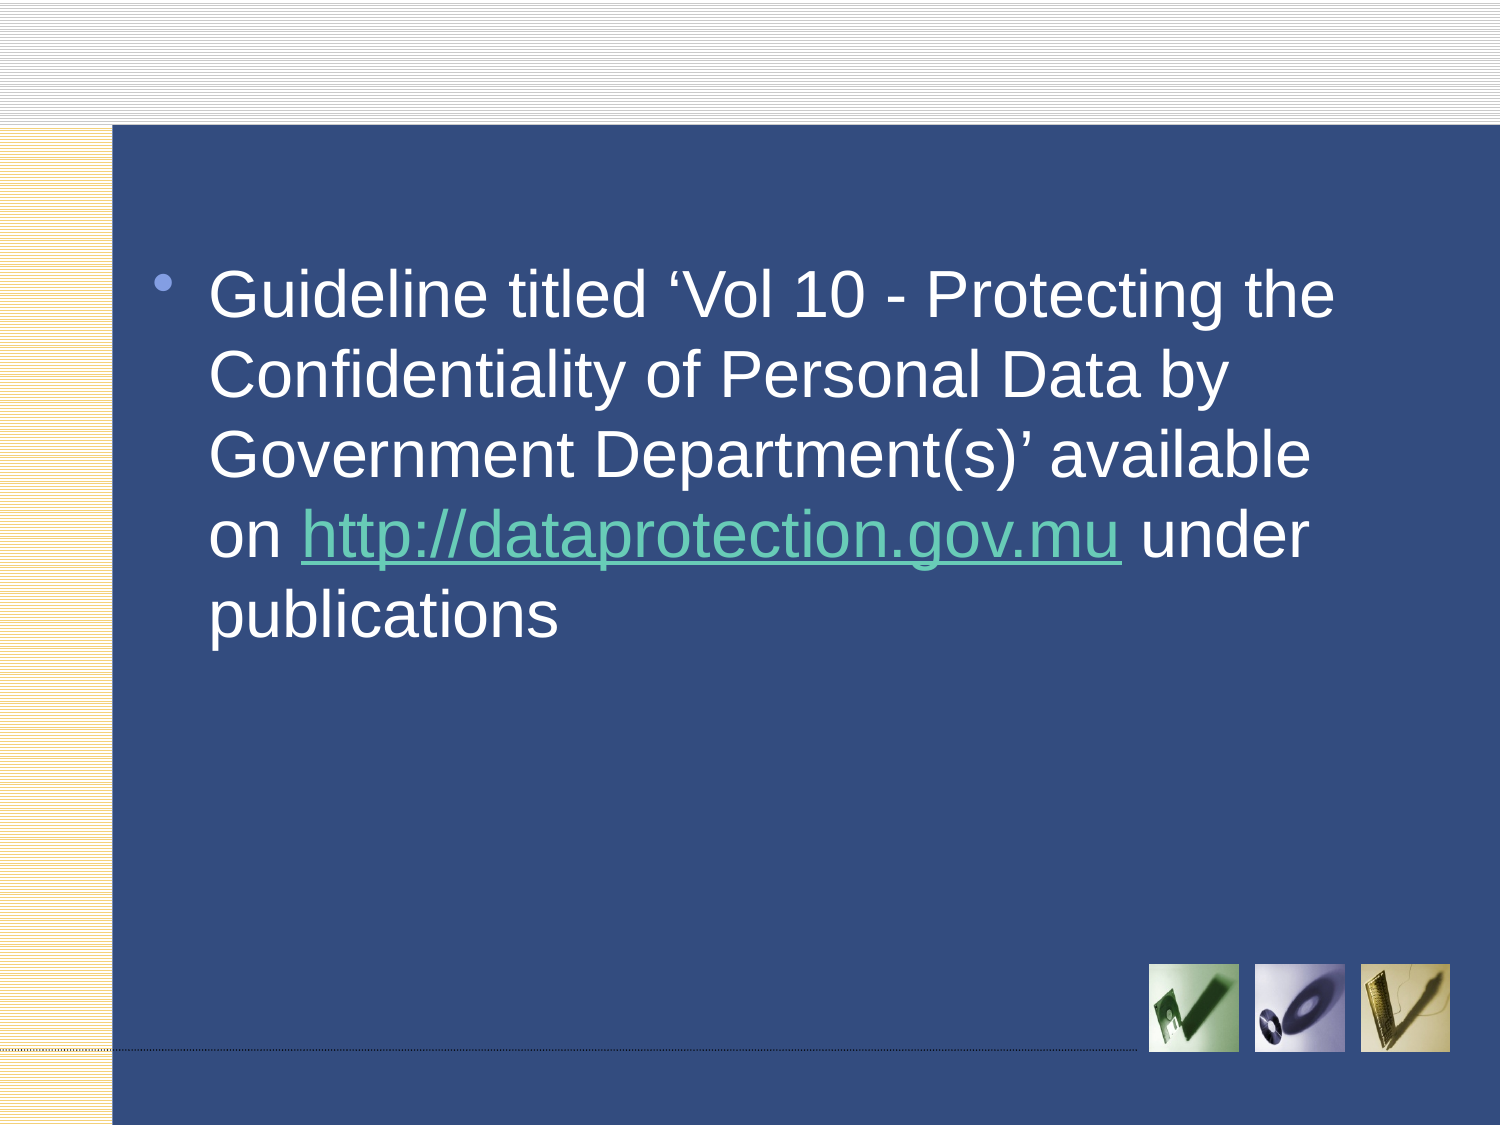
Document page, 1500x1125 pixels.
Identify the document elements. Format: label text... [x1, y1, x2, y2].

picture [1255, 1013, 1345, 1052]
picture [1149, 1013, 1239, 1052]
list Guideline titled ‘Vol 10 - Protecting the Confidentiality of Personal Data by Government Department(s)’ available on http://dataprotection.gov.mu under publications [137, 149, 1413, 1013]
picture [1361, 964, 1450, 1052]
